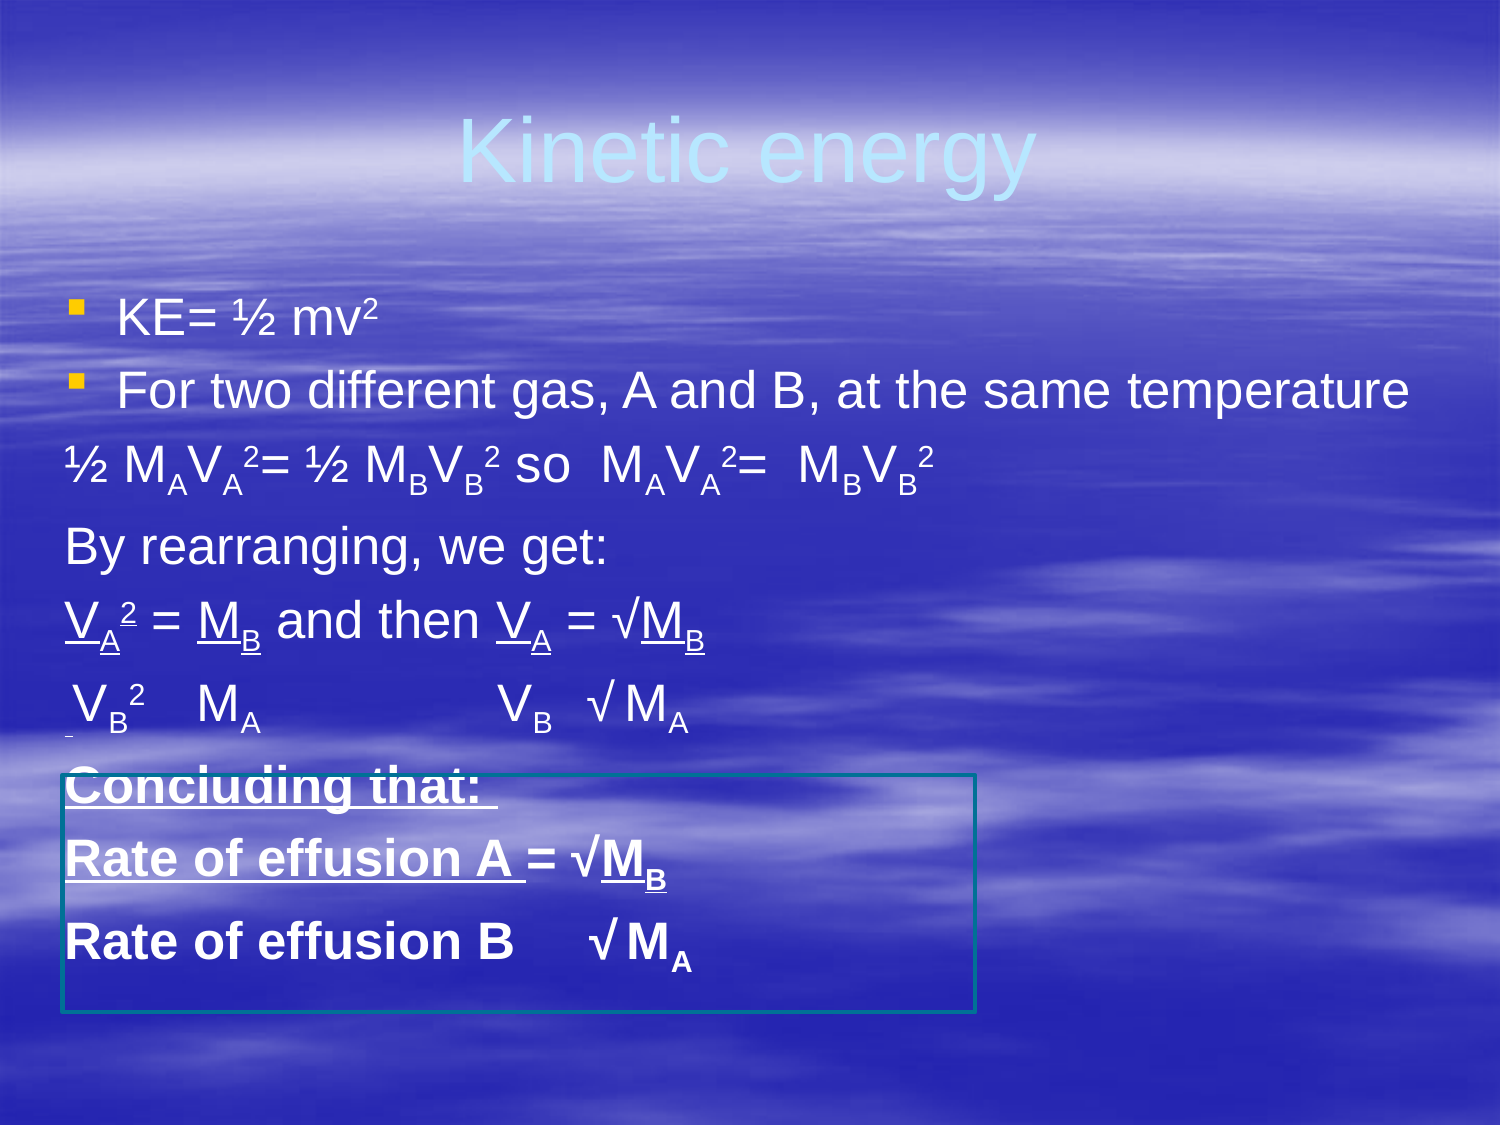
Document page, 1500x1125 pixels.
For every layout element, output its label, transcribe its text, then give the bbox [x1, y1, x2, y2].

text_box [60, 773, 977, 1014]
title Kinetic energy [49, 37, 1446, 256]
list KE= ½ mv2 For two different gas, A and B, at the same temperature ½ MAVA2= ½ MBVB2 so MAVA2= MBVB2 By rearranging, we get: VA2 = MB and then VA = √MB VB2 MA VB √ MA Concluding that: Rate of effusion A = √MB Rate of effusion B √ MA [49, 274, 1451, 1001]
